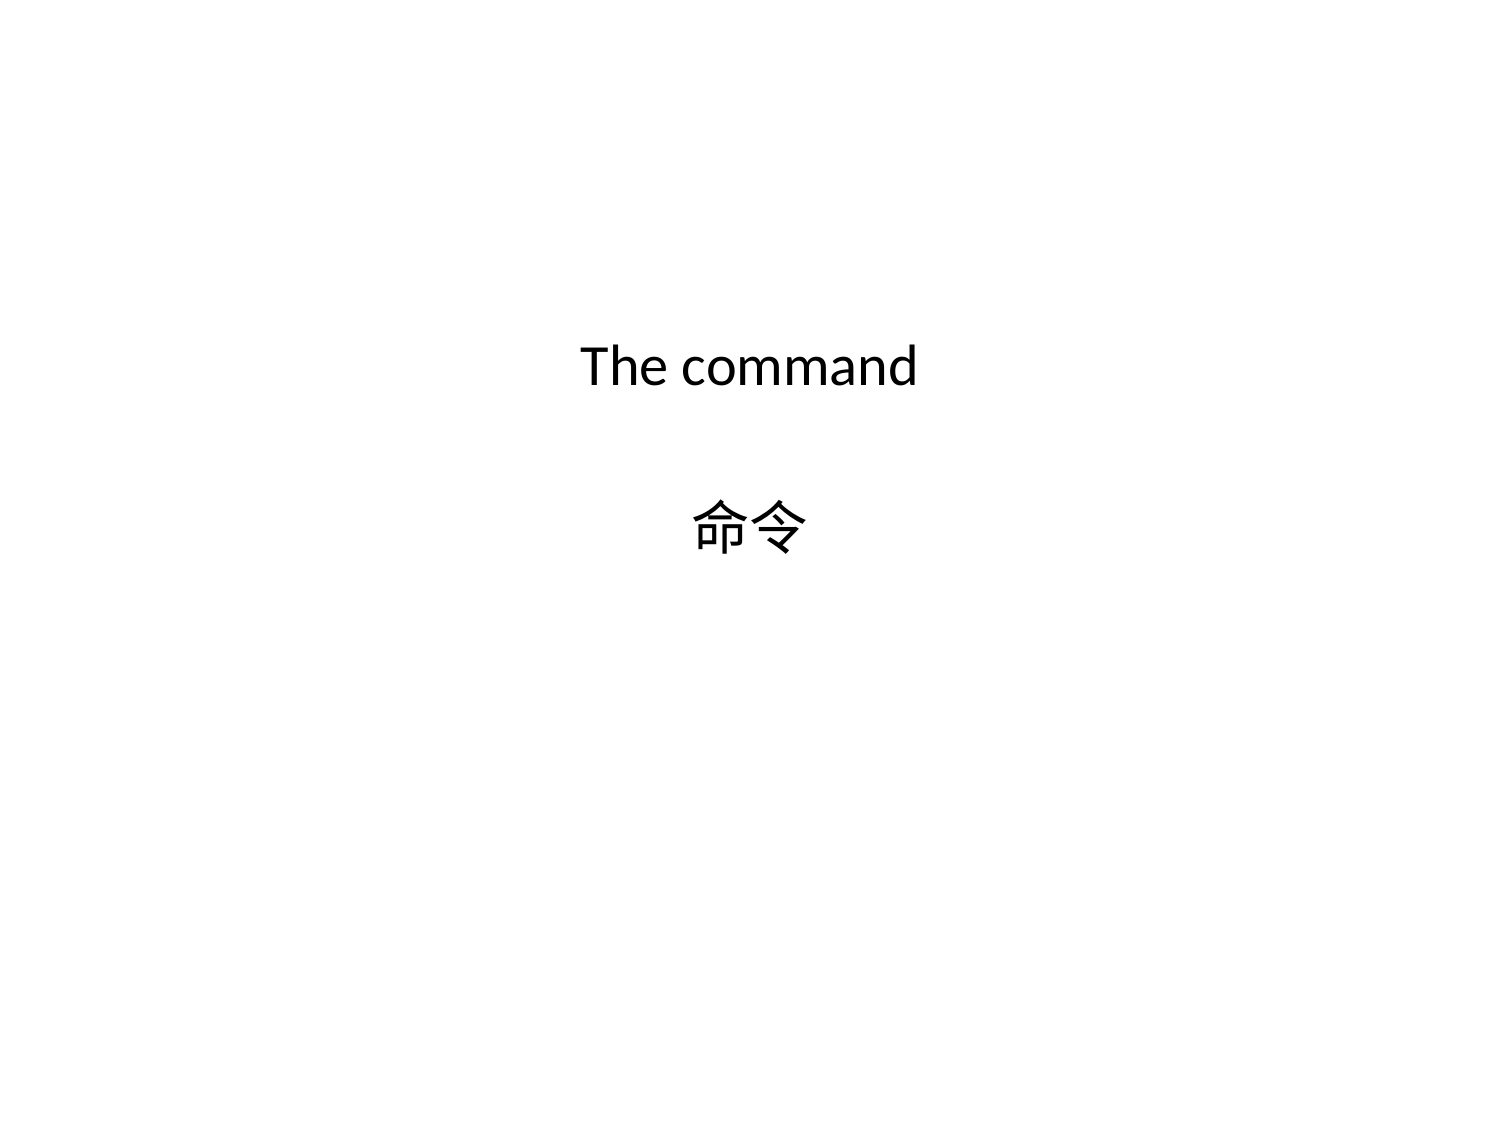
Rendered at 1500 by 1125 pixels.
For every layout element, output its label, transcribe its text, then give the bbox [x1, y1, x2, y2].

list The command 命令 [74, 319, 1426, 813]
